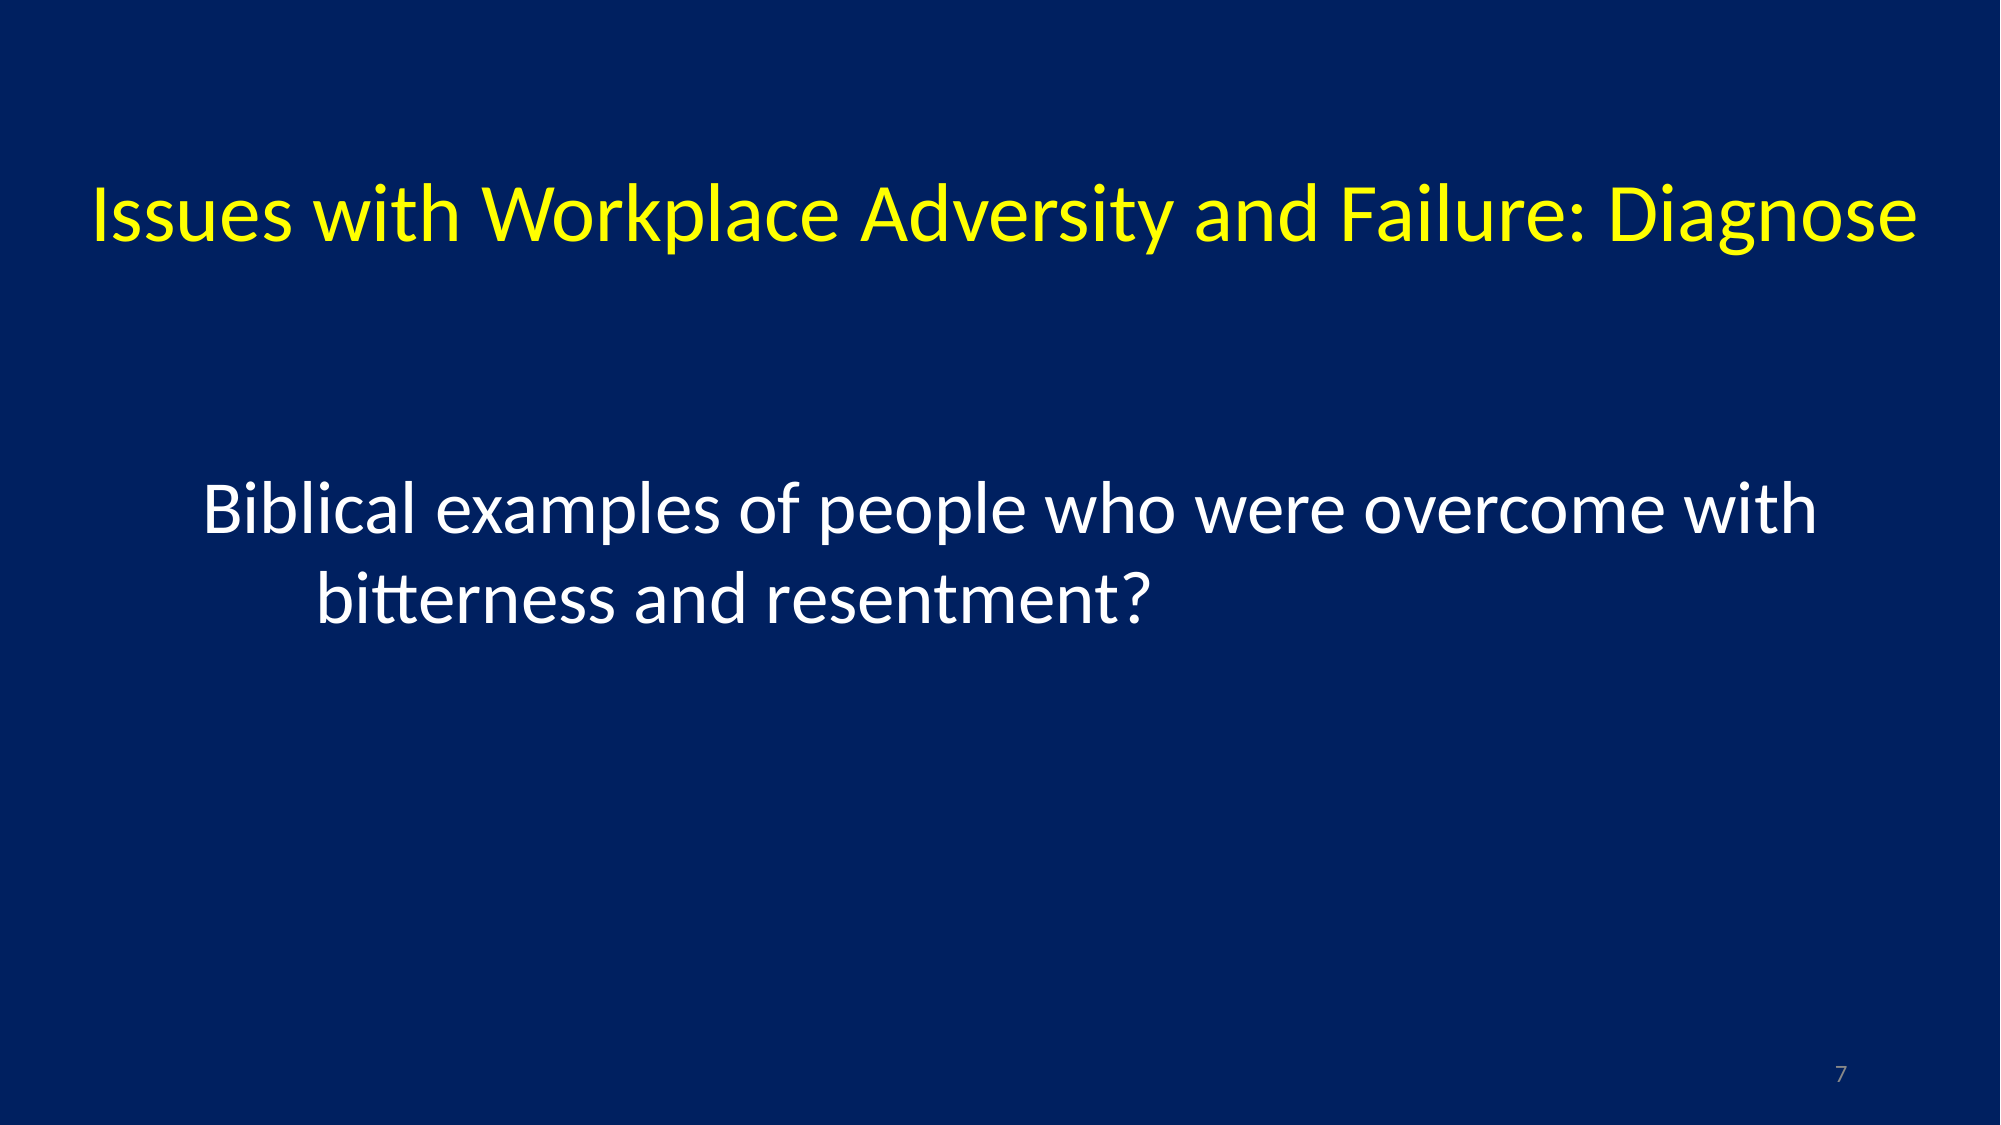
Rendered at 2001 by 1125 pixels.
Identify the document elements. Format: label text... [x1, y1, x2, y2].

text_box Issues with Workplace Adversity and Failure: Diagnose Biblical examples of people who were overcome with bitterness and resentment? [0, 151, 2000, 926]
slide_number 7 [1412, 1042, 1863, 1103]
